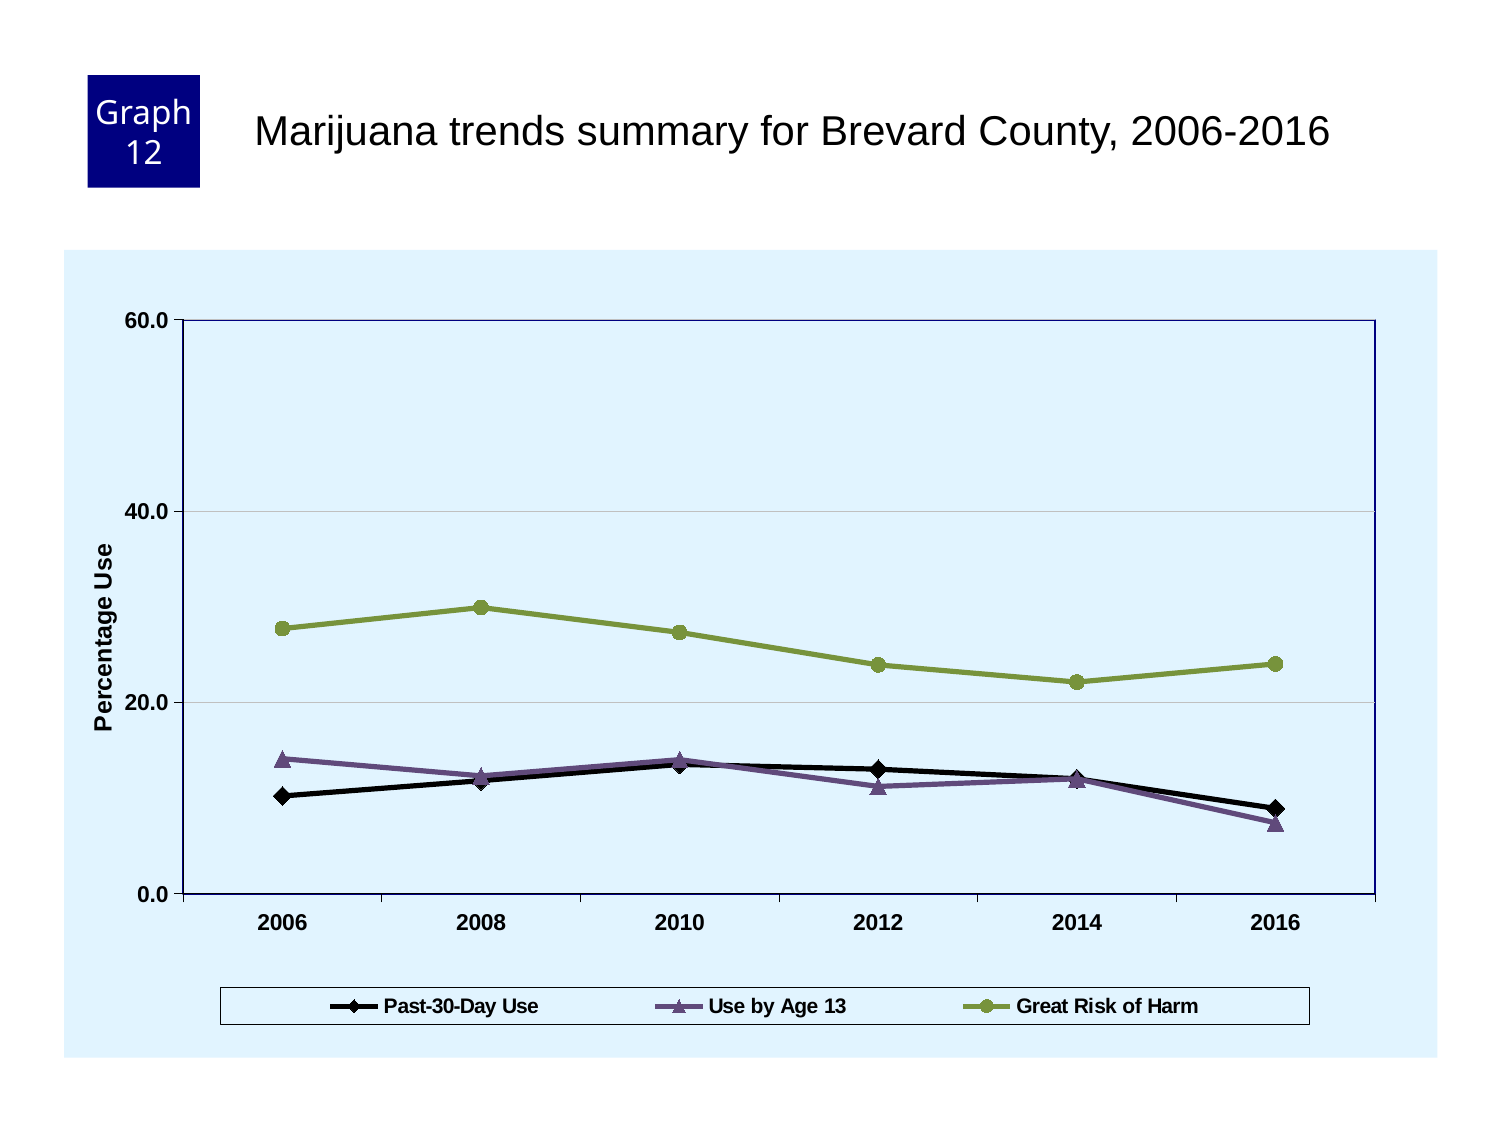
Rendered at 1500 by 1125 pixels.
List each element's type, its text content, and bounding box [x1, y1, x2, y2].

text_box Graph 12 [87, 75, 200, 188]
text_box Marijuana trends summary for Brevard County, 2006-2016 [249, 99, 1438, 225]
chart [63, 249, 1438, 1059]
